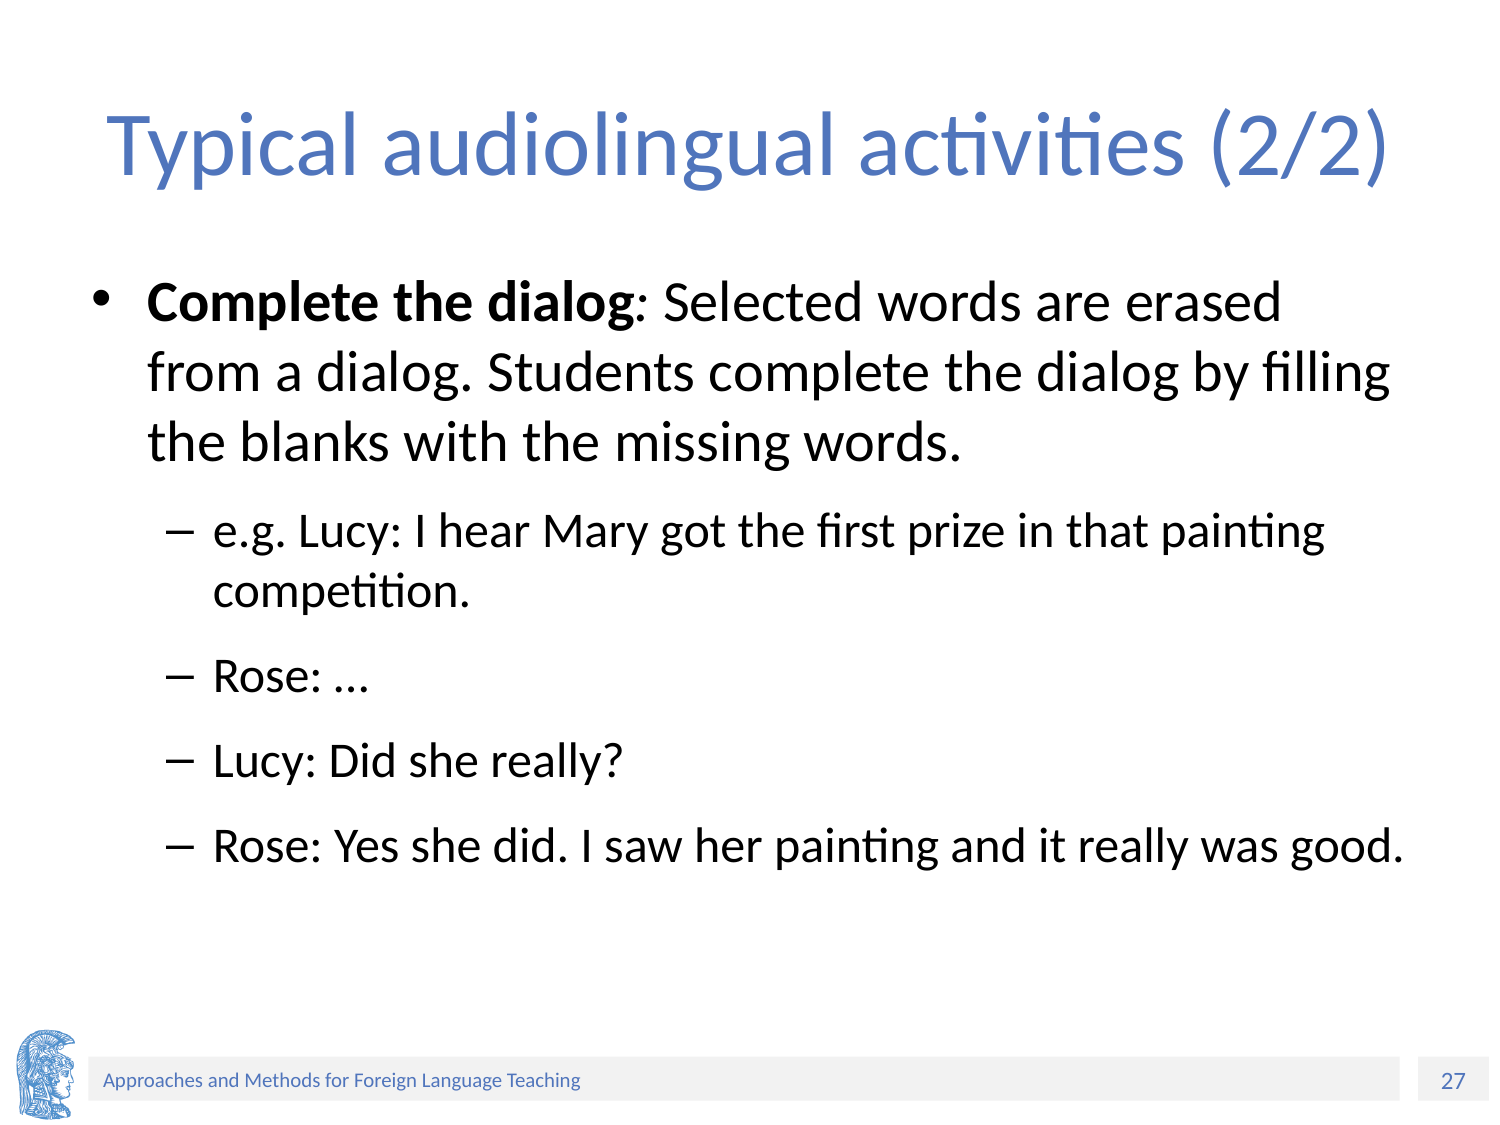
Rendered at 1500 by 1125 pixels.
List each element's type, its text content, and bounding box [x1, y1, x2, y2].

title Typical audiolingual activities (2/2) [75, 45, 1425, 233]
list Complete the dialog: Selected words are erased from a dialog. Students complete the dialog by filling the blanks with the missing words. e.g. Lucy: I hear Mary got the first prize in that painting competition. Rose: … Lucy: Did she really? Rose: Yes she did. I saw her painting and it really was good. [76, 255, 1427, 998]
picture [9, 1026, 81, 1120]
